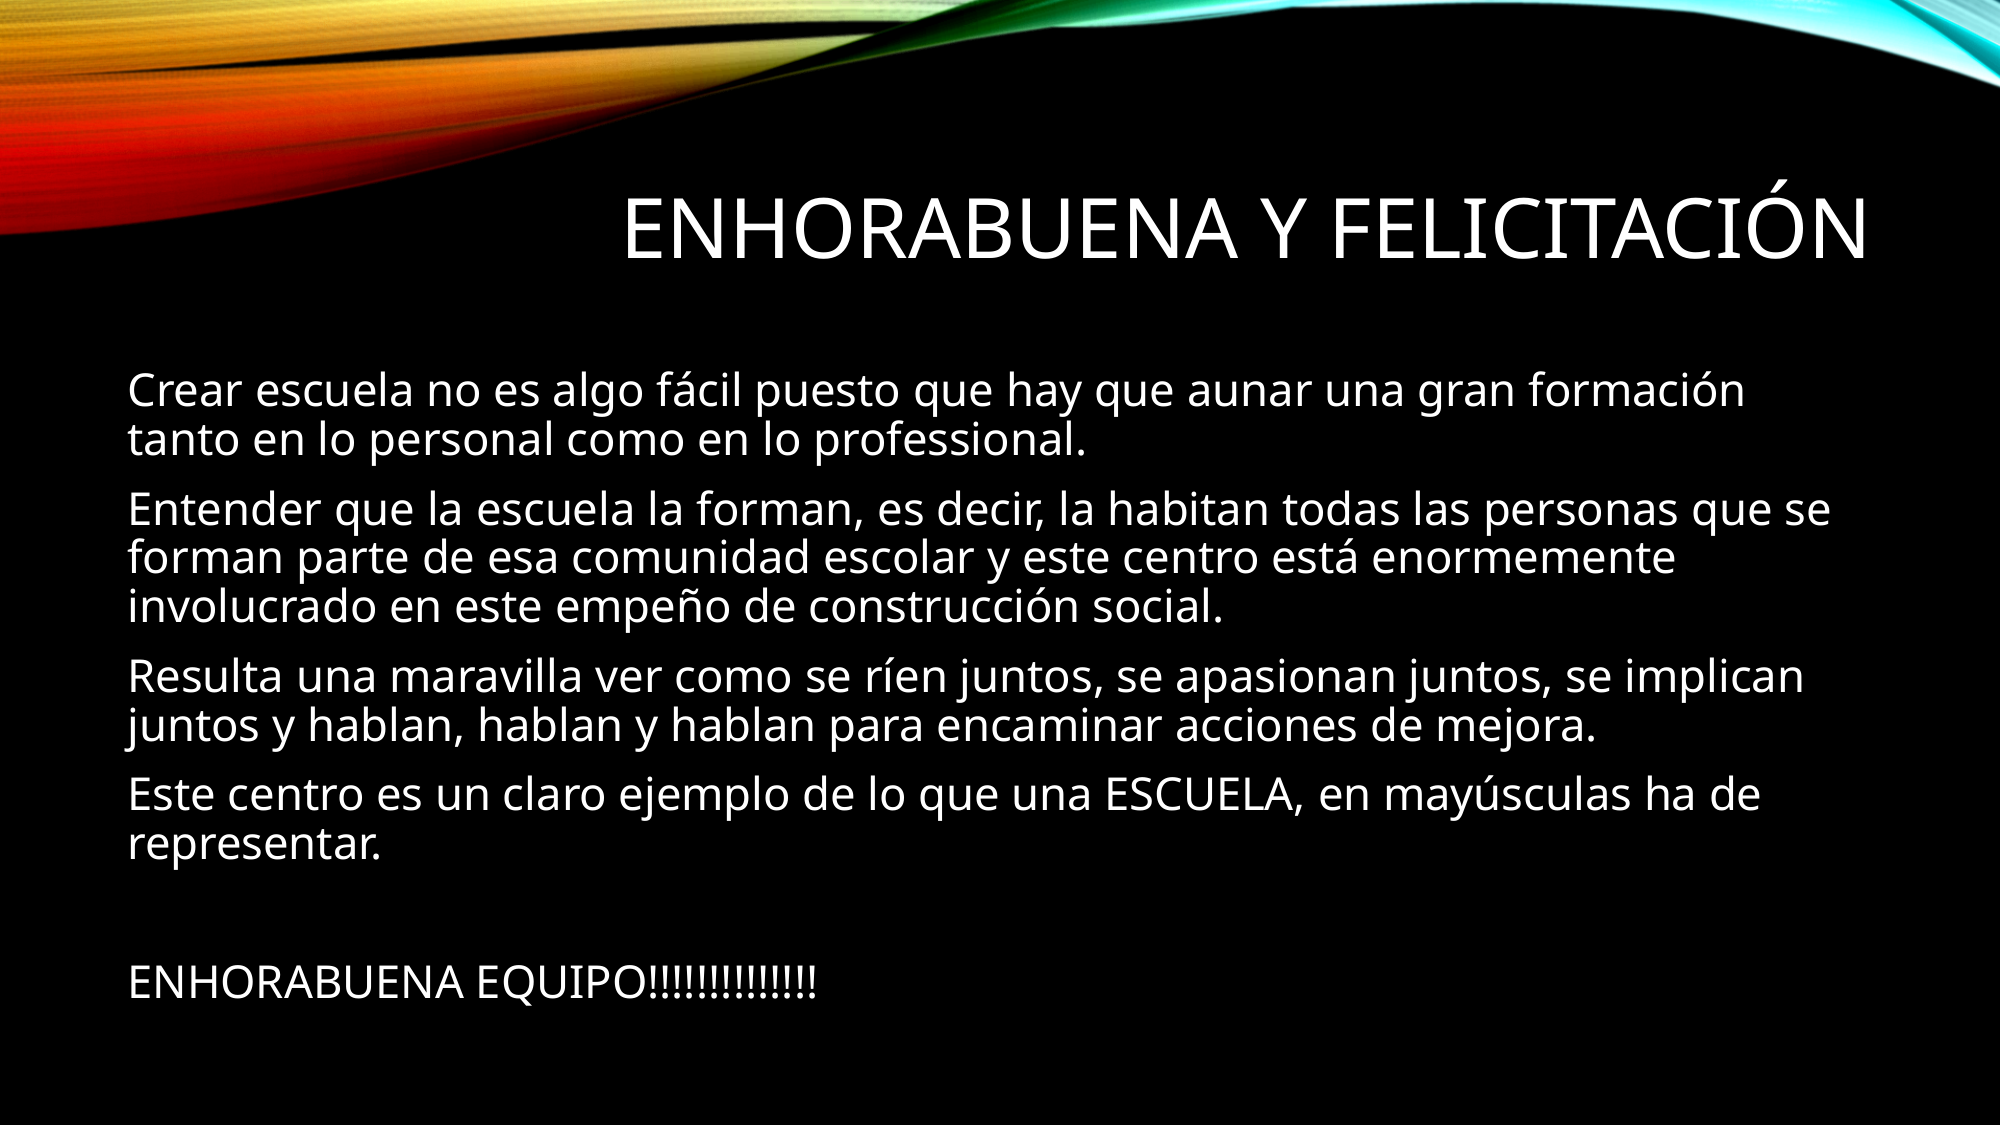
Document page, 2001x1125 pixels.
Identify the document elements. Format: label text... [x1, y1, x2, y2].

picture [0, 0, 2000, 237]
title Enhorabuena y felicitación [474, 125, 1888, 338]
list Crear escuela no es algo fácil puesto que hay que aunar una gran formación tanto en lo personal como en lo professional. Entender que la escuela la forman, es decir, la habitan todas las personas que se forman parte de esa comunidad escolar y este centro está enormemente involucrado en este empeño de construcción social. Resulta una maravilla ver como se ríen juntos, se apasionan juntos, se implican juntos y hablan, hablan y hablan para encaminar acciones de mejora. Este centro es un claro ejemplo de lo que una ESCUELA, en mayúsculas ha de representar. ENHORABUENA EQUIPO!!!!!!!!!!!!!! [112, 360, 1888, 1021]
